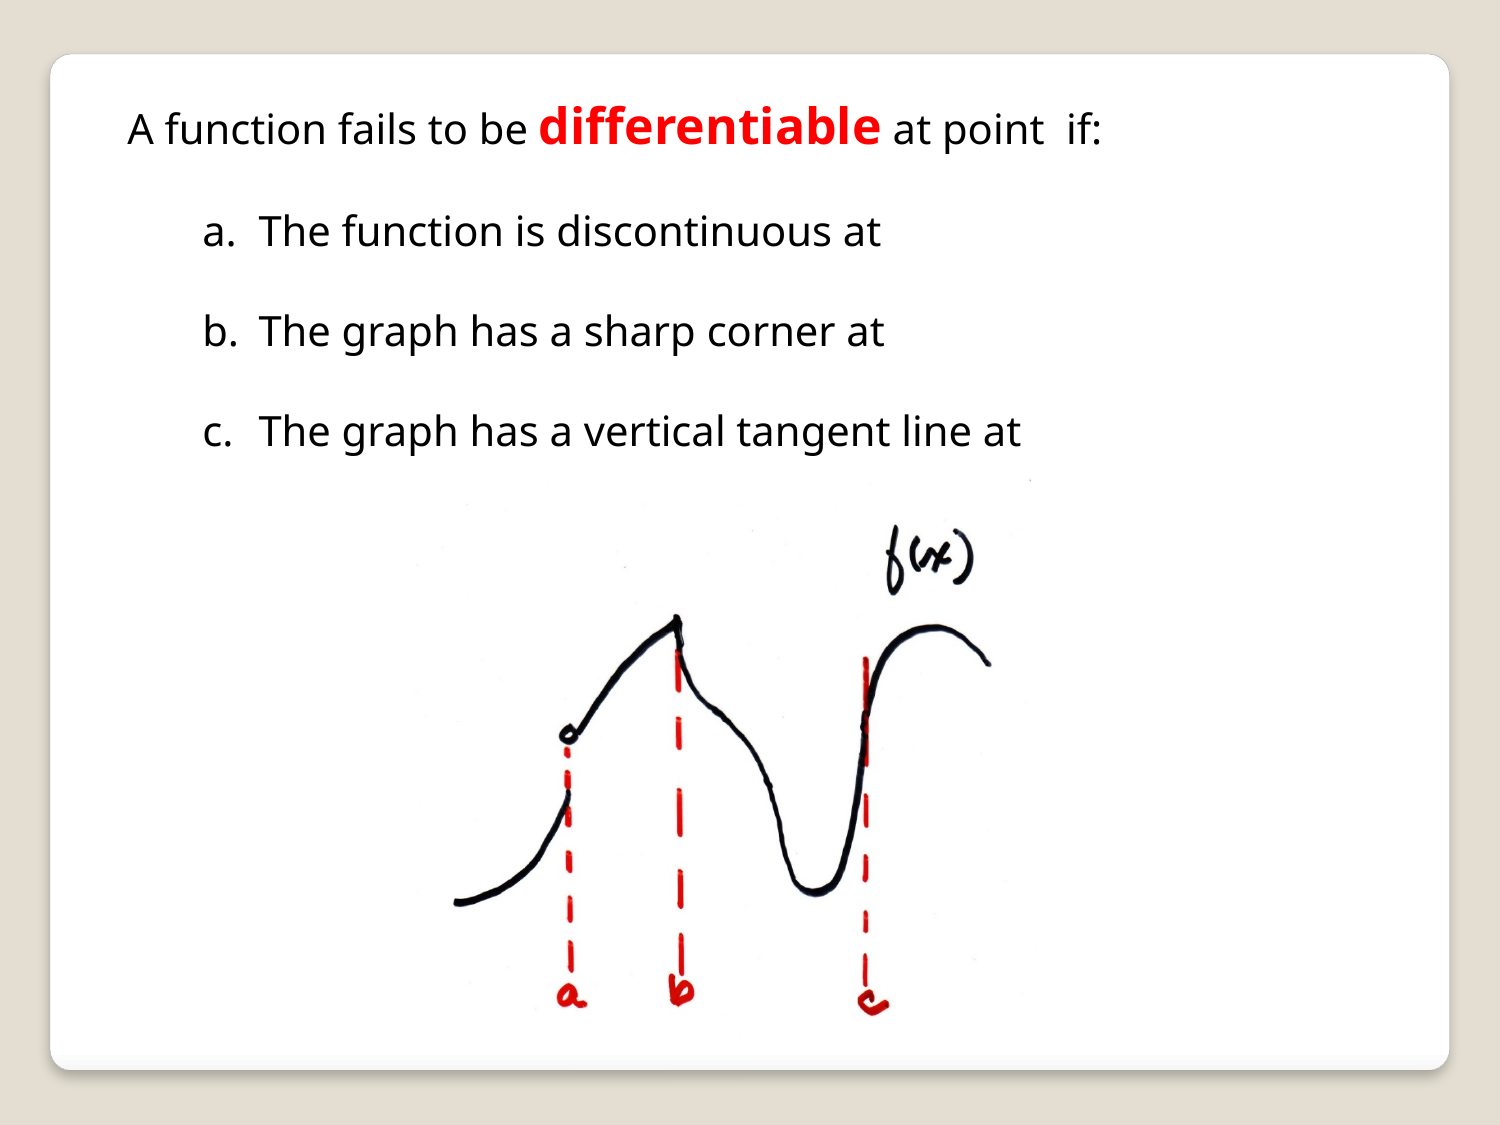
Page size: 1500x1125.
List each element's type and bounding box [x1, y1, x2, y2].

picture [412, 478, 1039, 1042]
